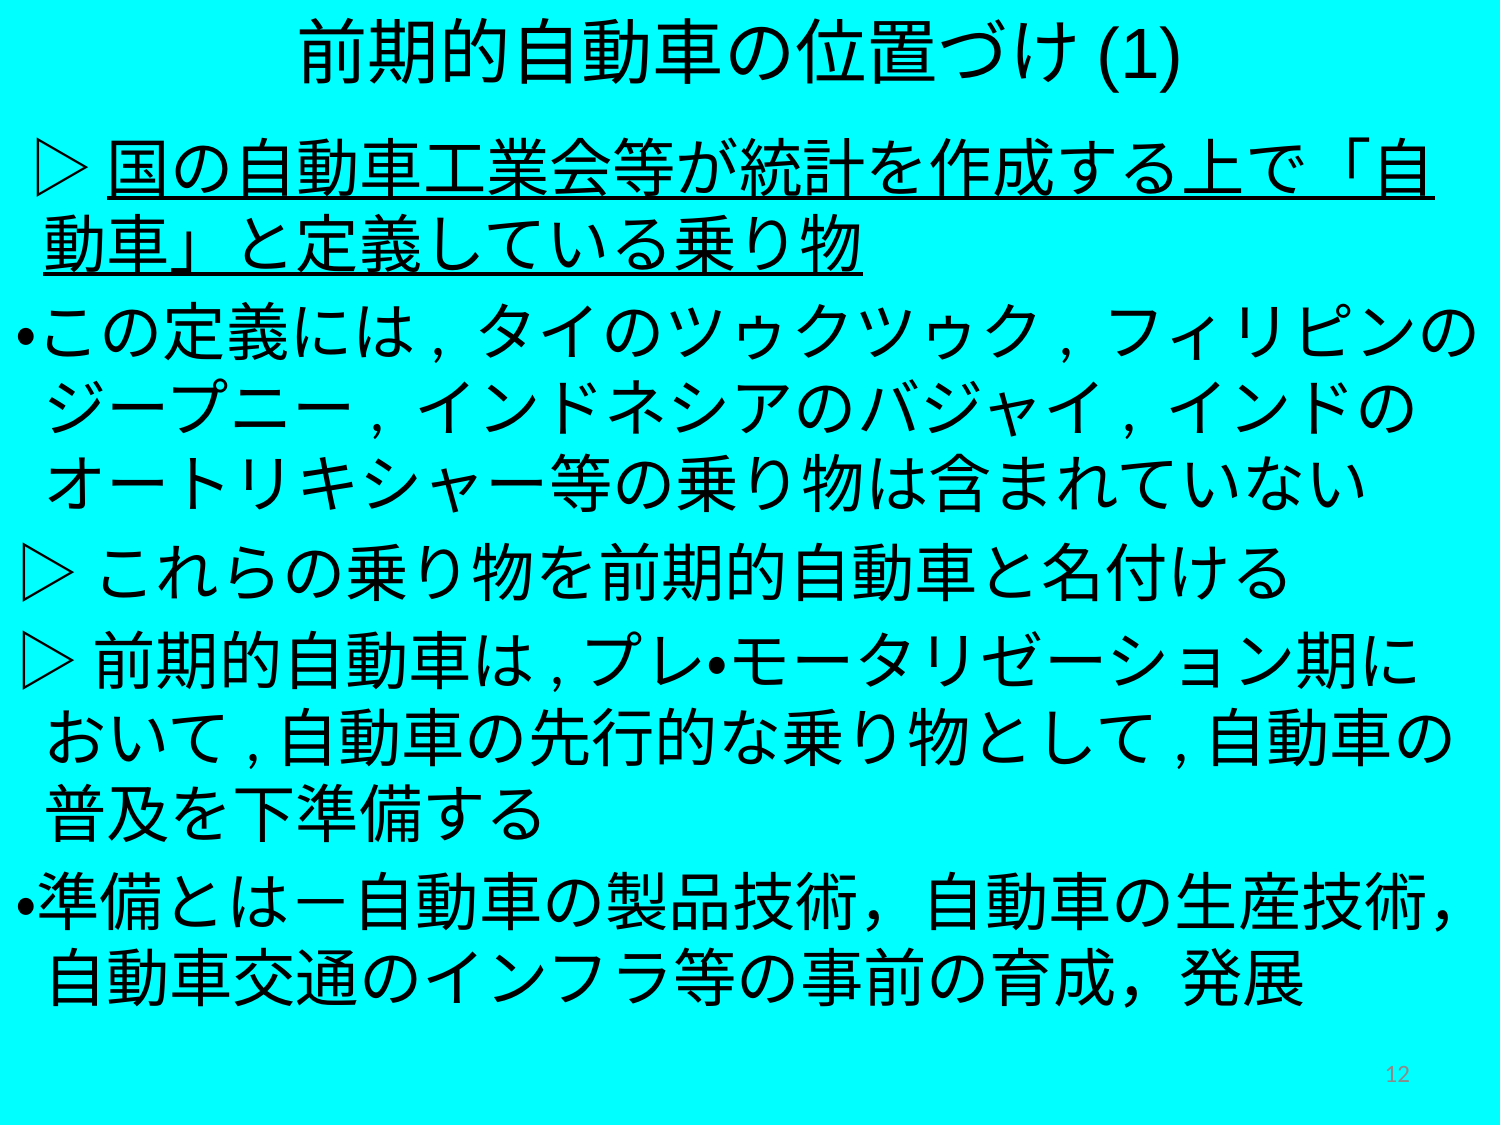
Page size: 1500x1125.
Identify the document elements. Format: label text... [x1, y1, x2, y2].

slide_number 12 [1074, 1042, 1425, 1103]
subtitle 前期的自動車の位置づけ(1) ▷国の自動車工業会等が統計を作成する上で「自動車」と定義している乗り物 ・この定義には, タイのツゥクツゥク, フィリピンのジープニー, インドネシアのバジャイ, インドのオートリキシャー等の乗り物は含まれていない ▷これらの乗り物を前期的自動車と名付ける ▷前期的自動車は,プレ・モータリゼーション期において,自動車の先行的な乗り物として,自動車の普及を下準備する ・準備とは－自動車の製品技術，自動車の生産技術，自動車交通のインフラ等の事前の育成，発展 [0, 0, 1500, 1125]
